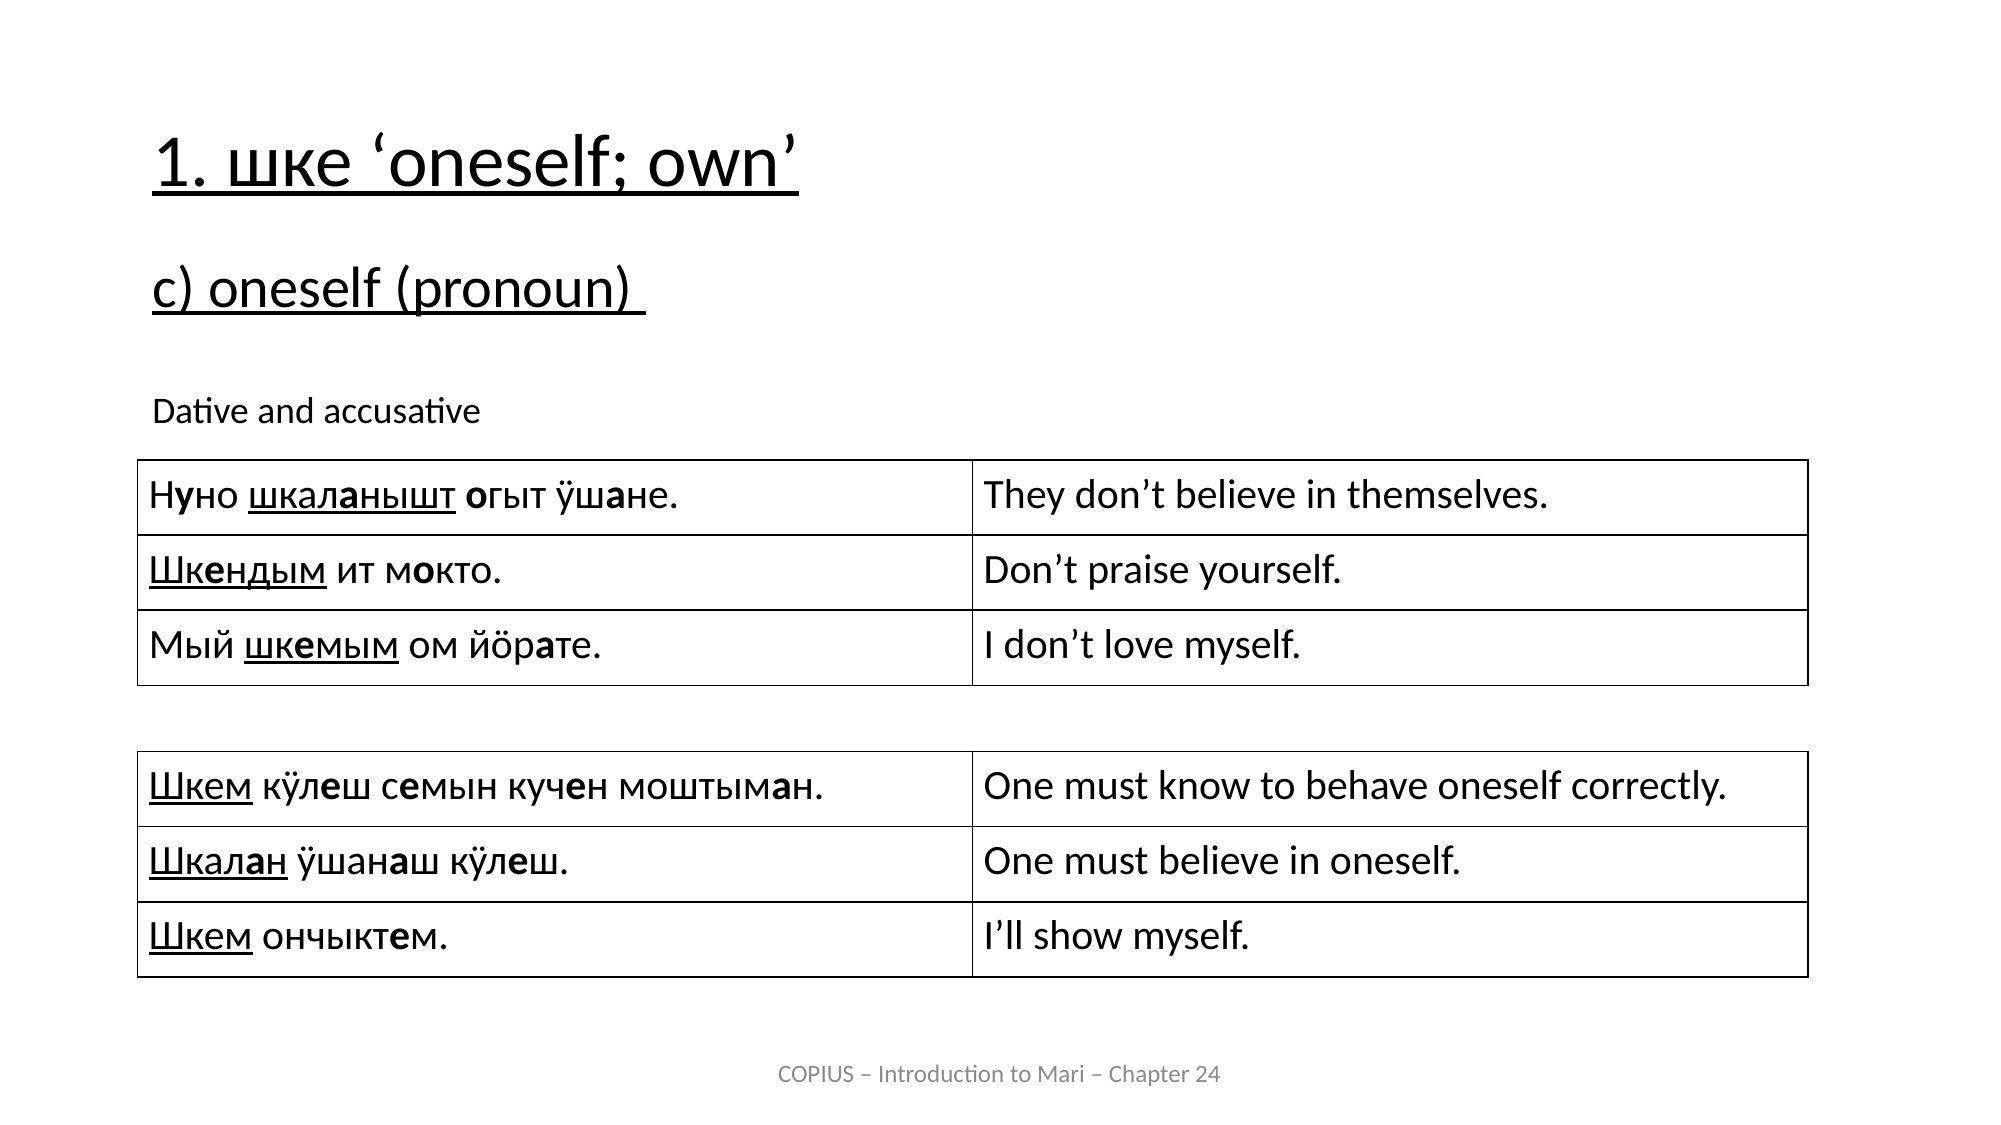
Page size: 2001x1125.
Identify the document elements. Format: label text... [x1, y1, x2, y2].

table_cell Шкалан ӱшанаш кӱлеш. [138, 827, 972, 901]
table_header Шкем кӱлеш семын кучен моштыман. [138, 752, 972, 826]
table_cell I’ll show myself. [973, 903, 1807, 976]
table_header Нуно шкаланышт огыт ӱшане. [138, 461, 972, 534]
text_box c) oneself (pronoun) [137, 249, 1863, 338]
table_cell Мый шкемым ом йӧрате. [138, 611, 972, 685]
text_box Dative and accusative [137, 378, 1138, 439]
table_header One must know to behave oneself correctly. [973, 752, 1807, 826]
footer COPIUS – Introduction to Mari – Chapter 24 [662, 1042, 1338, 1103]
table_cell Шкем ончыктем. [138, 903, 972, 976]
table_cell Don’t praise yourself. [973, 536, 1807, 609]
table_cell I don’t love myself. [973, 611, 1807, 685]
table_cell One must believe in oneself. [973, 827, 1807, 901]
list 1. шке ‘oneself; own’ [137, 113, 1863, 239]
table_cell Шкендым ит мокто. [138, 536, 972, 609]
table_header They don’t believe in themselves. [973, 461, 1807, 534]
